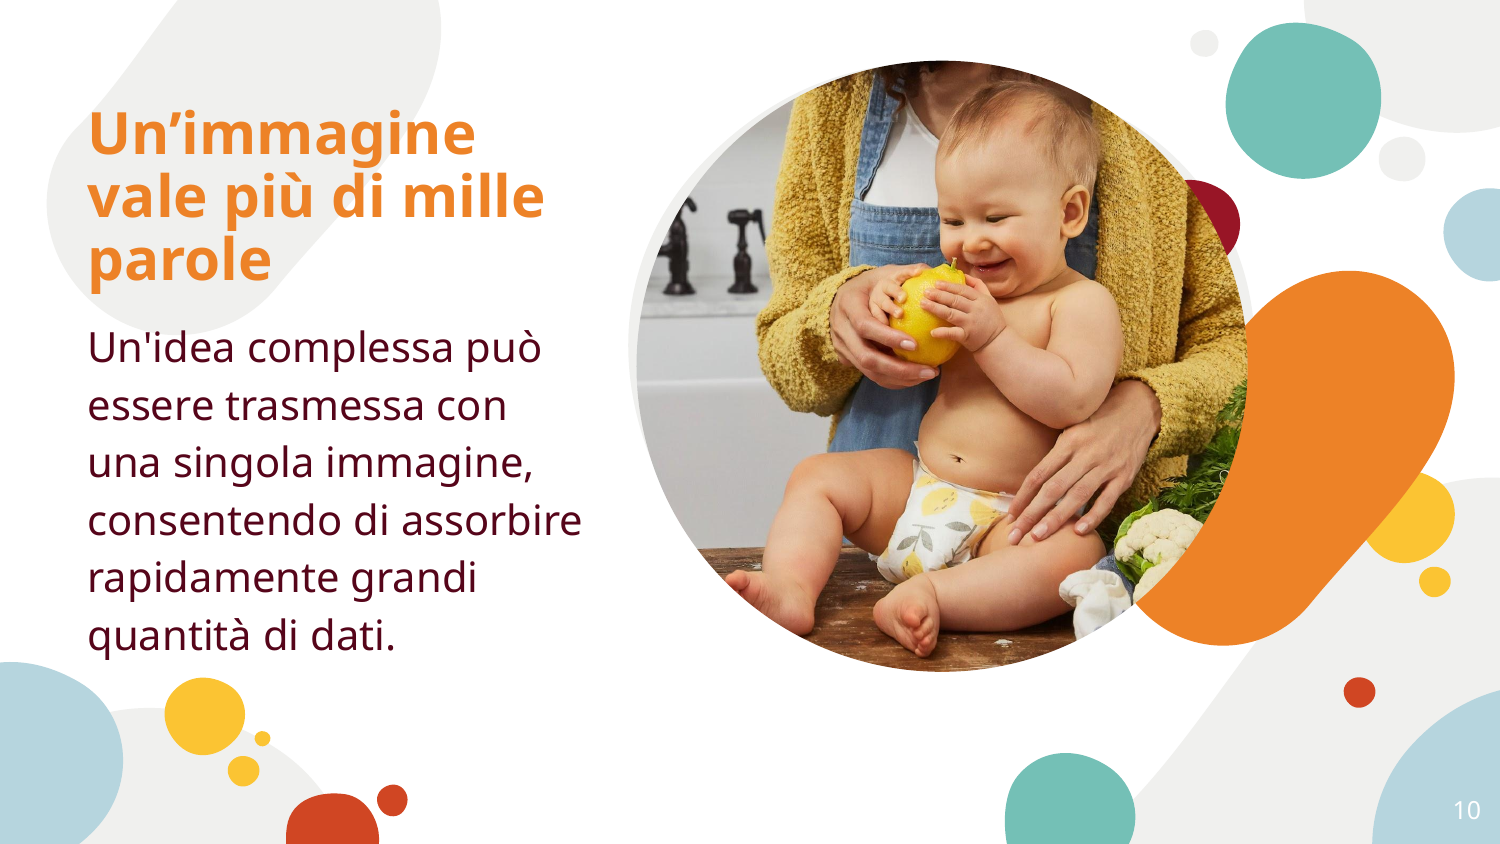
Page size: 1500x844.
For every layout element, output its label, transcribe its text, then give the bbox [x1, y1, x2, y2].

slide_number 10 [1391, 779, 1482, 844]
list Un'idea complessa può essere trasmessa con una singola immagine, consentendo di assorbire rapidamente grandi quantità di dati. [87, 313, 590, 561]
picture [636, 60, 1248, 673]
title Un’immagine vale più di mille parole [87, 223, 590, 293]
